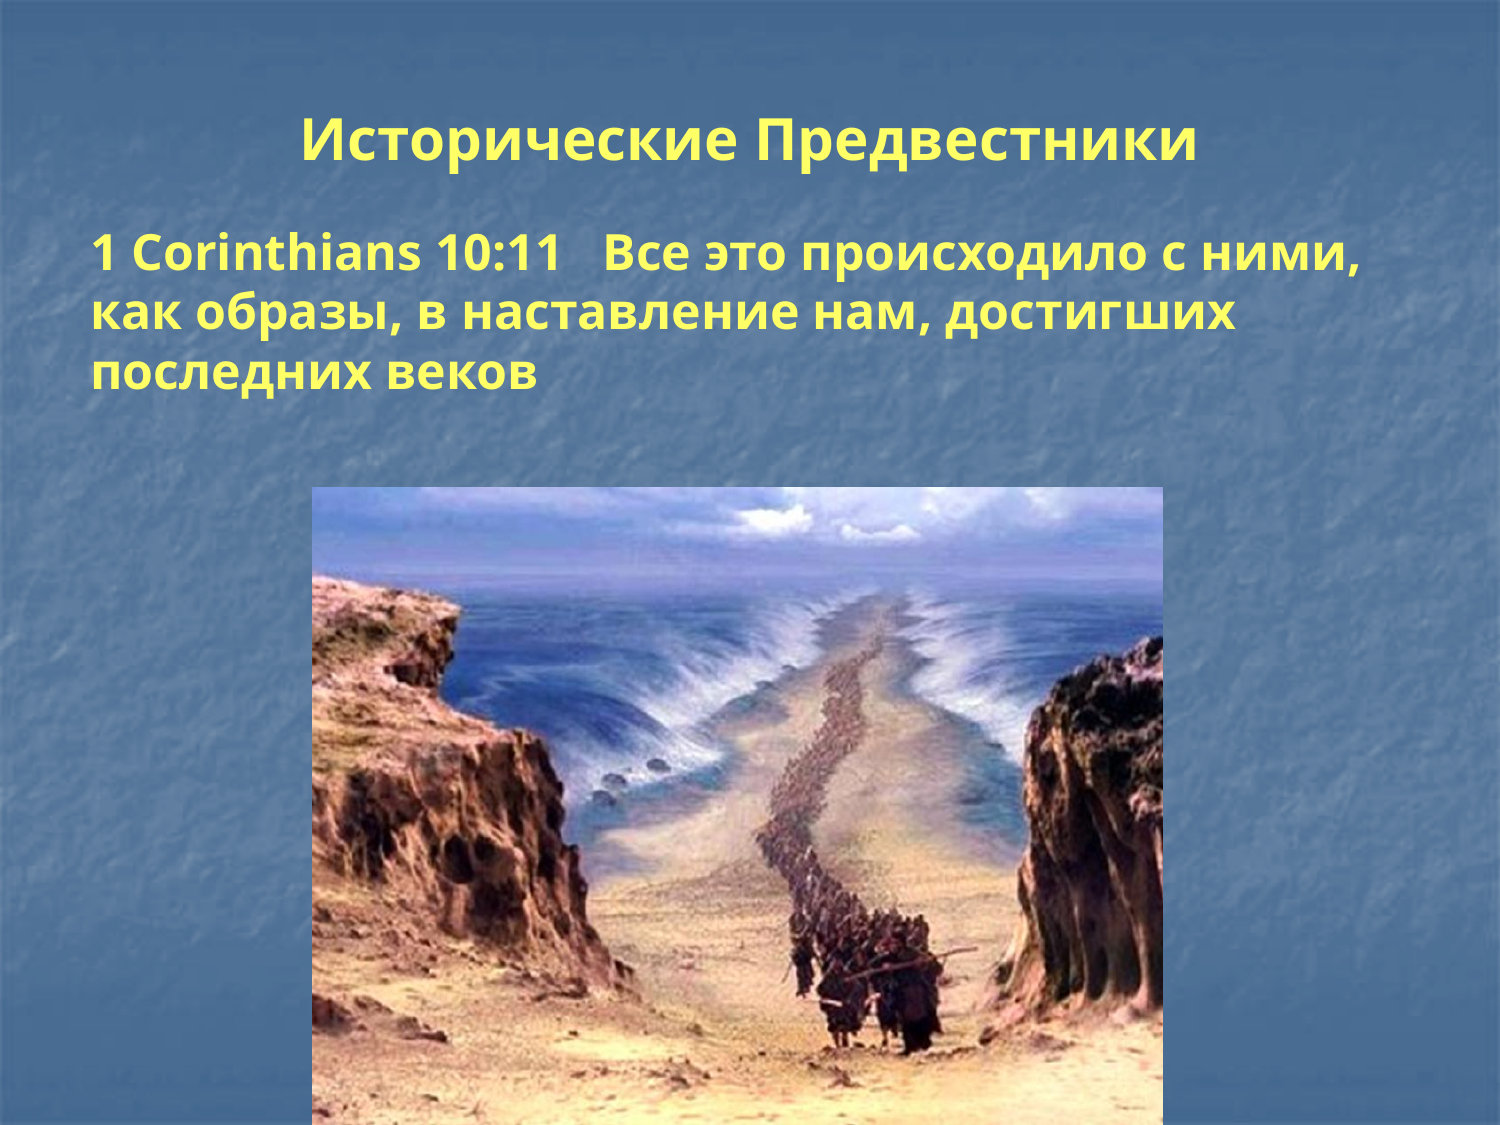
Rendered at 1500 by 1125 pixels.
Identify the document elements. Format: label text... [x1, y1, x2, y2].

list 1 Corinthians 10:11 Все это происходило с ними, как образы, в наставление нам, достигших последних веков [75, 212, 1425, 600]
picture [312, 487, 1163, 1125]
title Исторические Предвестники [75, 62, 1425, 212]
